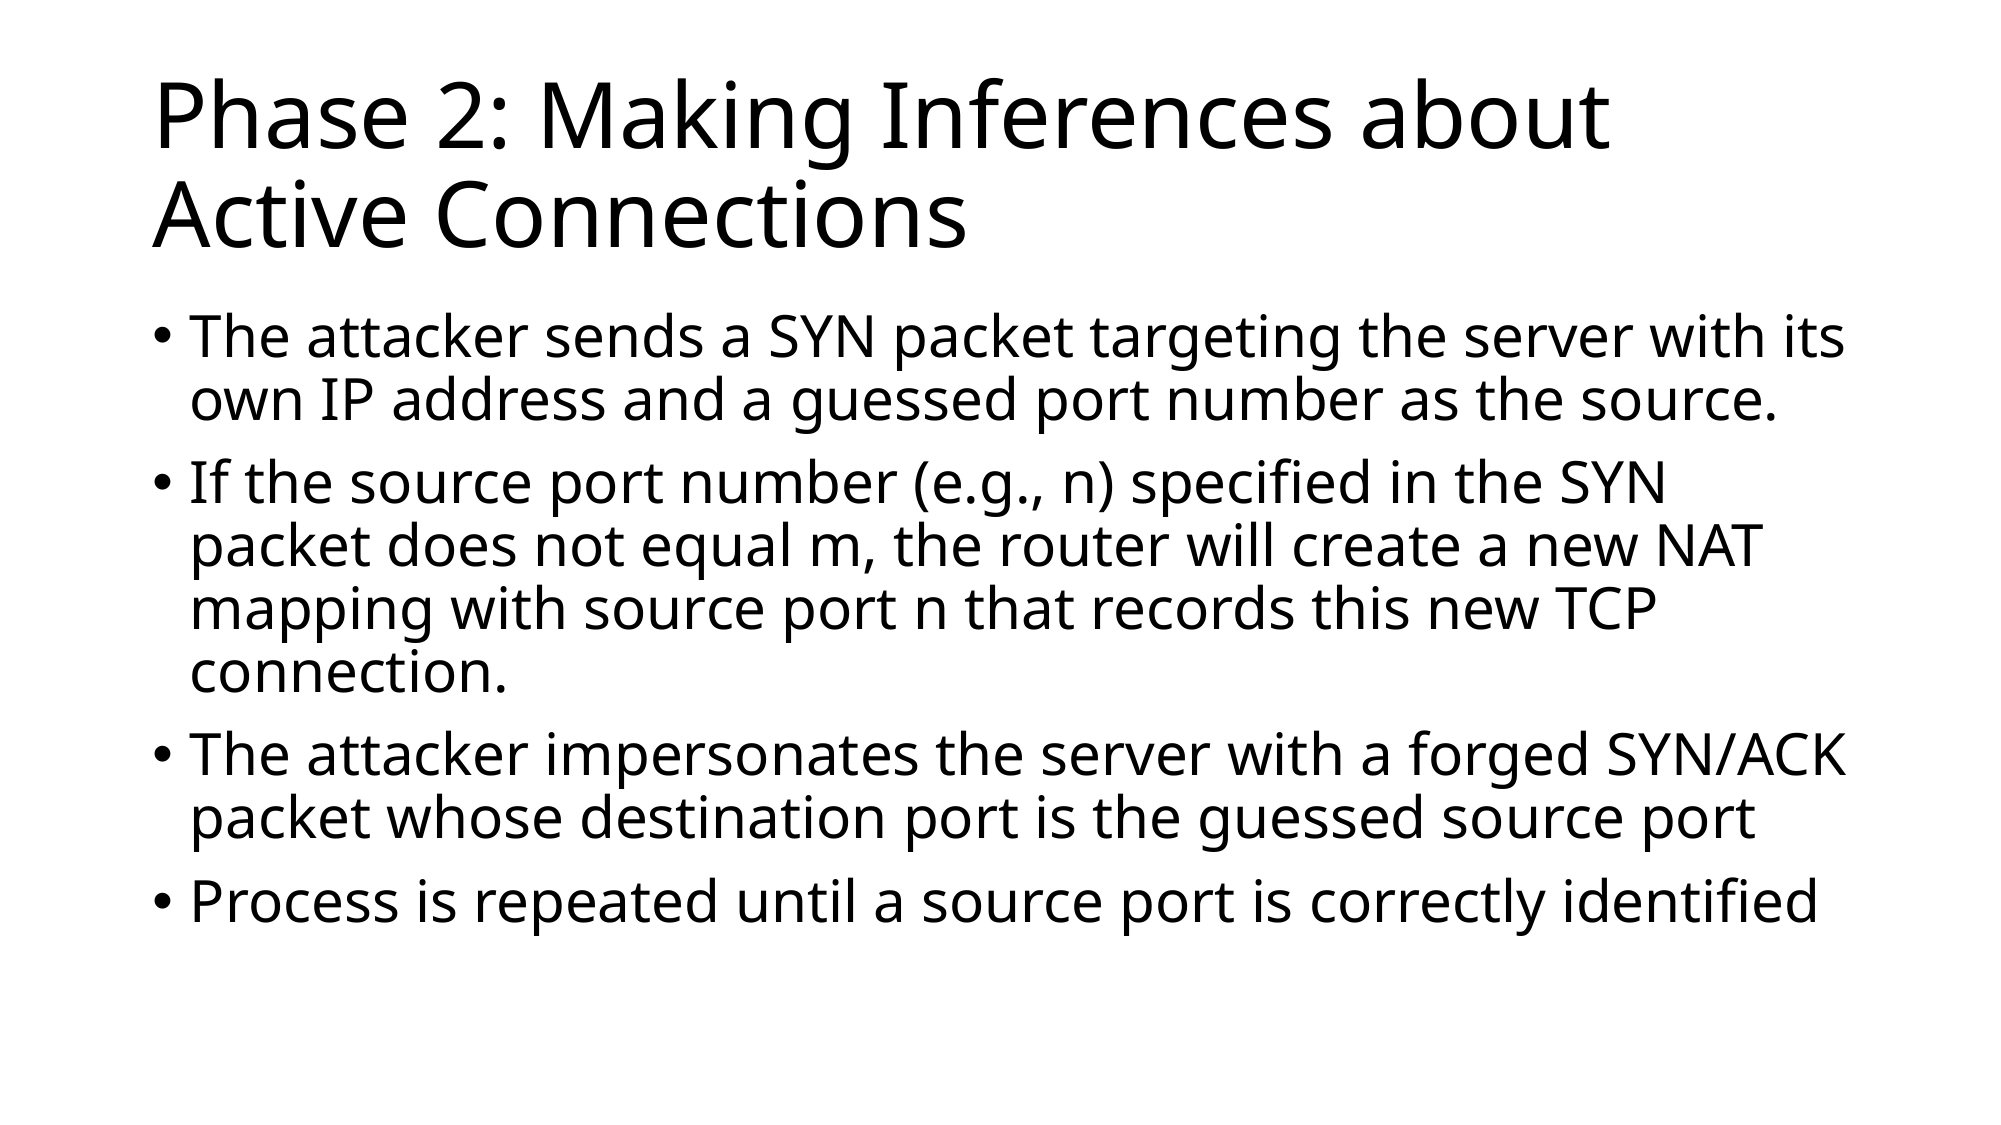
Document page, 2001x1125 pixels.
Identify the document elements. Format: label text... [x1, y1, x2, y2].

title Phase 2: Making Inferences about Active Connections [137, 59, 1863, 278]
list The attacker sends a SYN packet targeting the server with its own IP address and a guessed port number as the source. If the source port number (e.g., n) specified in the SYN packet does not equal m, the router will create a new NAT mapping with source port n that records this new TCP connection. The attacker impersonates the server with a forged SYN/ACK packet whose destination port is the guessed source port Process is repeated until a source port is correctly identified [137, 299, 1863, 1014]
